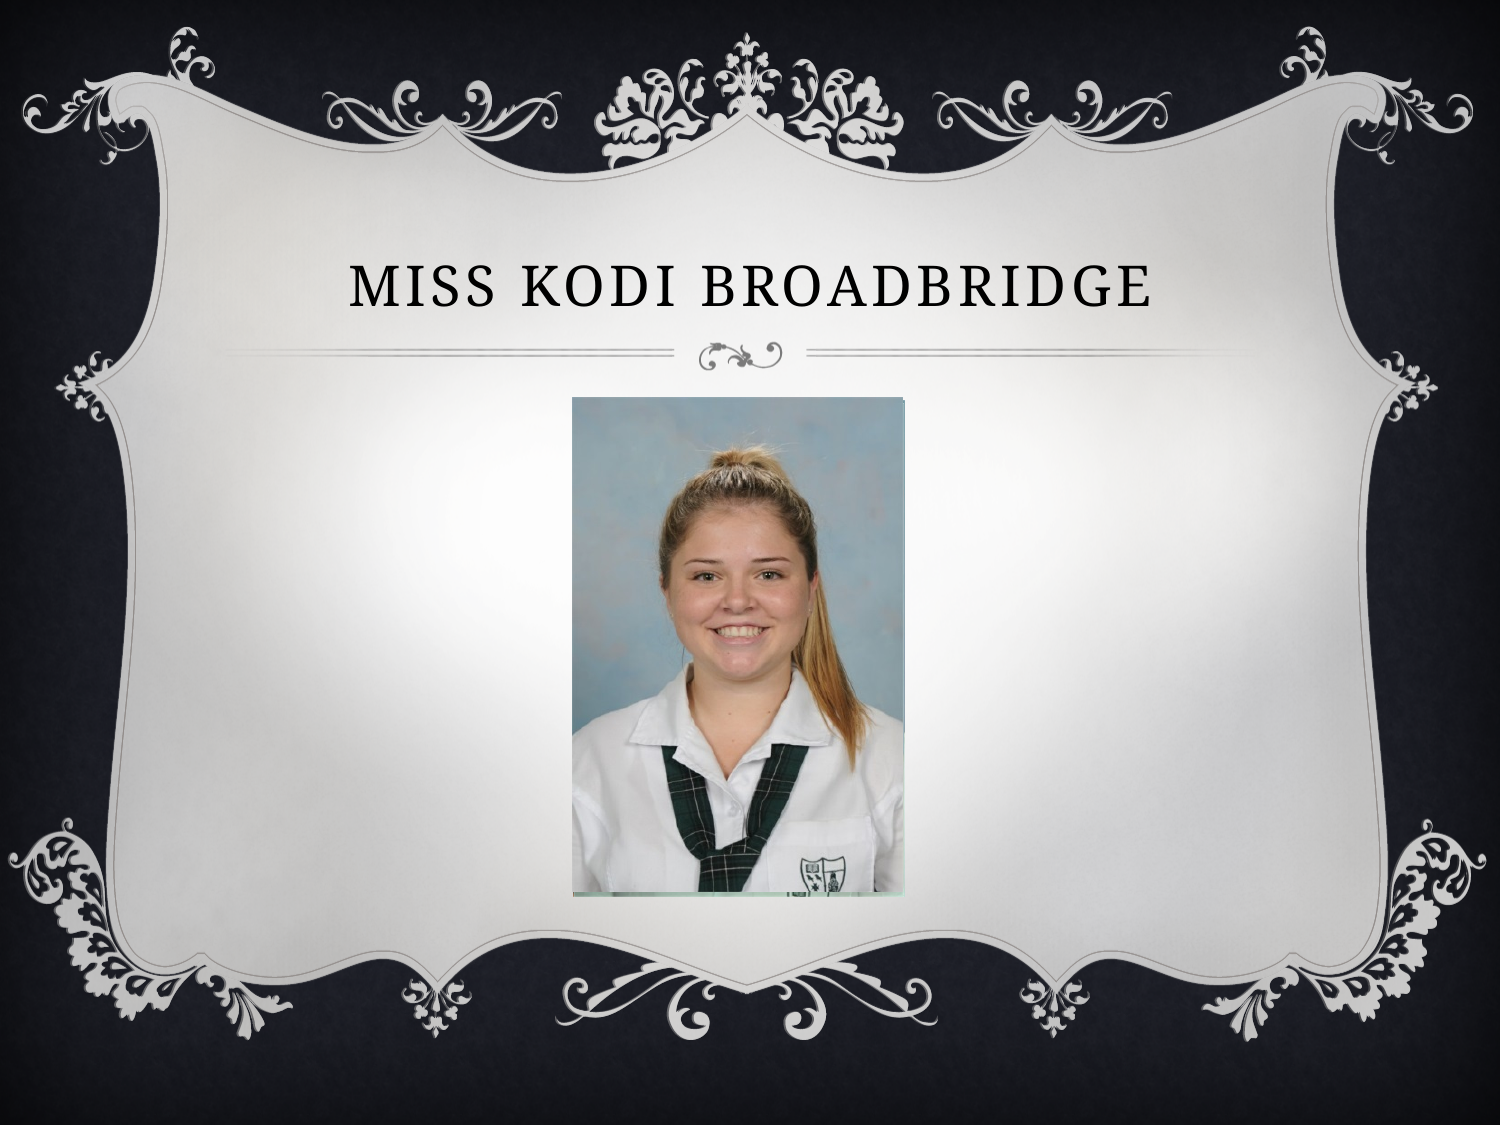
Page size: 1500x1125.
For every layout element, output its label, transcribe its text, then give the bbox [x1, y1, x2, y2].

picture [0, 0, 1500, 265]
title Miss Kodi broadbridge [225, 212, 1275, 325]
picture [0, 396, 1500, 1125]
